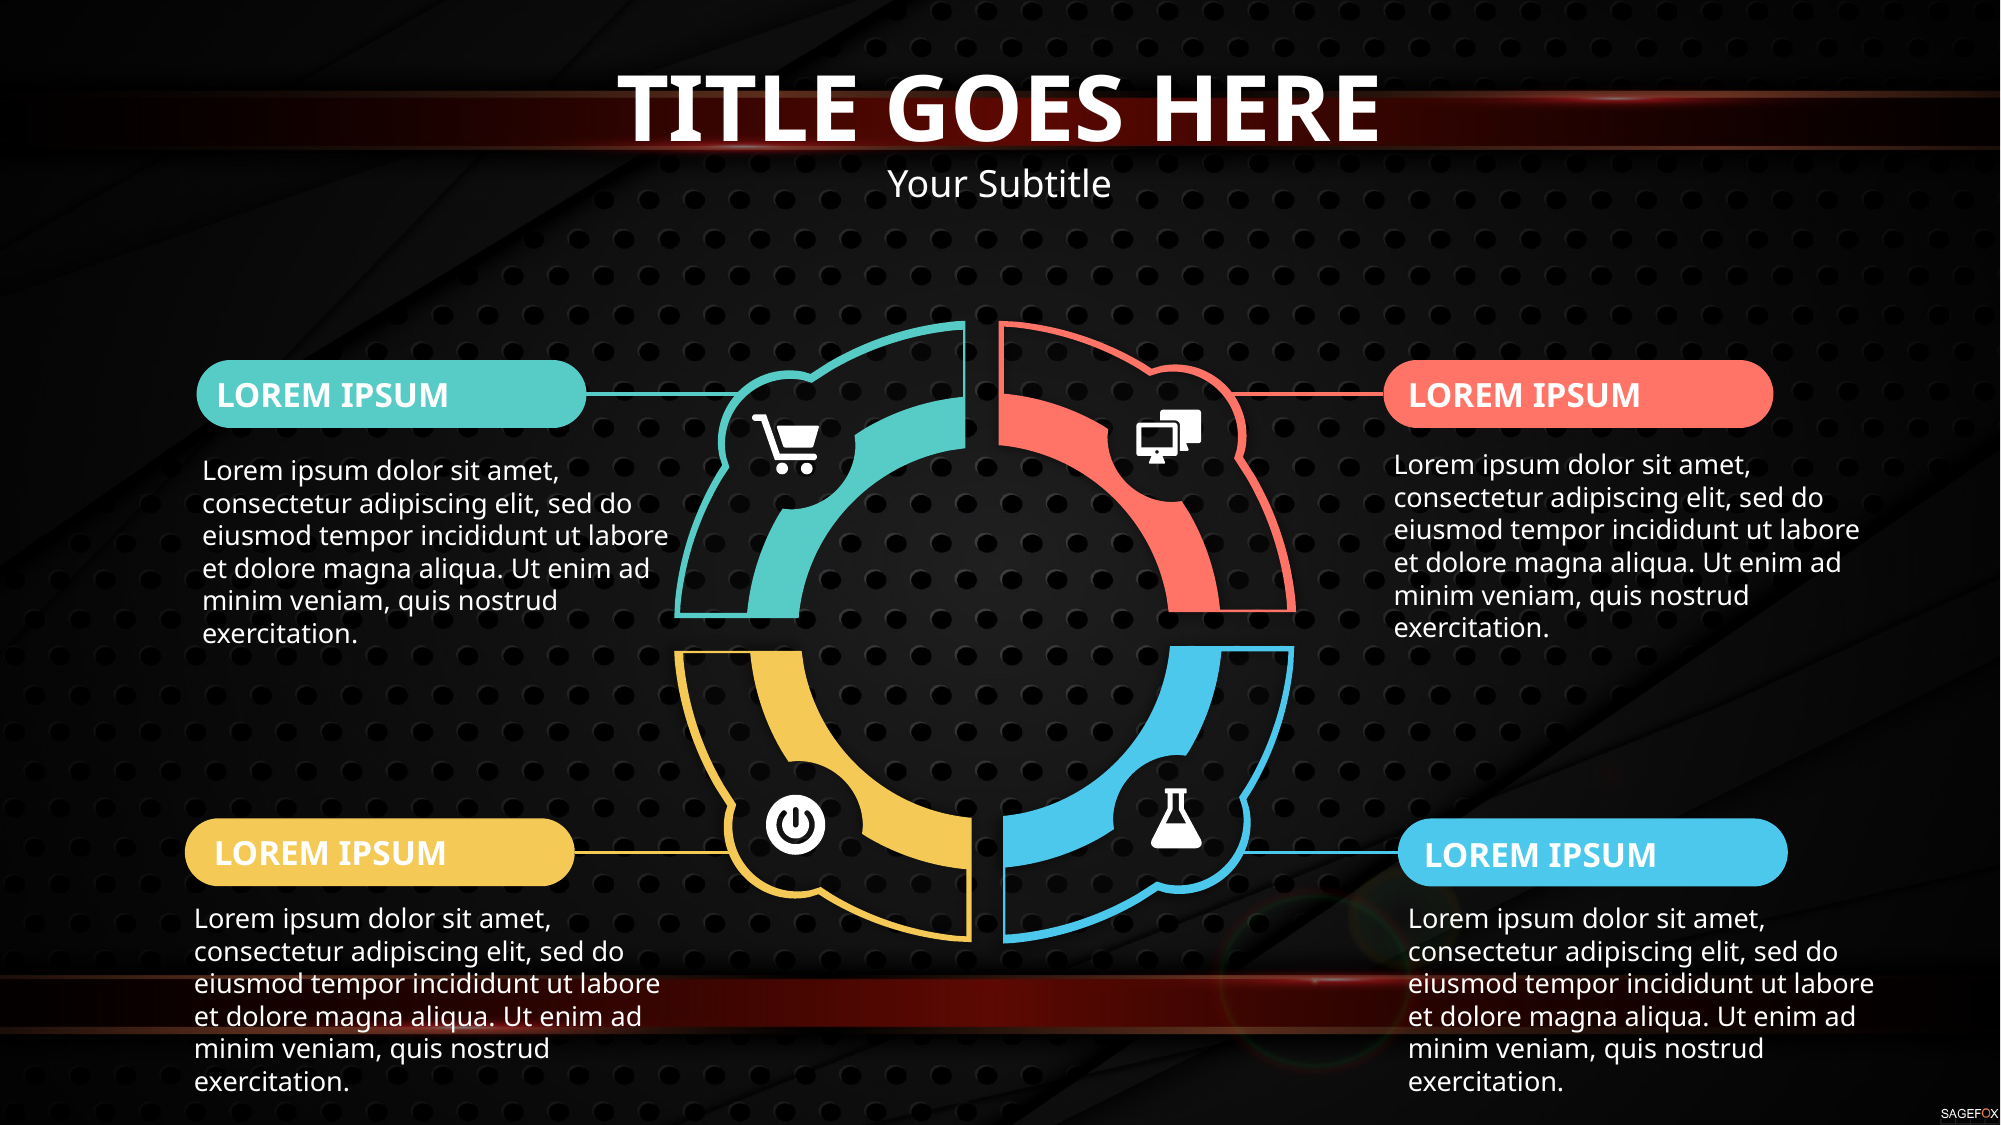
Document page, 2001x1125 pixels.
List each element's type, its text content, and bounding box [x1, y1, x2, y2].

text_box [671, 323, 969, 616]
text_box Lorem ipsum dolor sit amet, consectetur adipiscing elit, sed do eiusmod tempor incididunt ut labore et dolore magna aliqua. Ut enim ad minim veniam, quis nostrud exercitation. [192, 448, 704, 654]
text_box Lorem ipsum dolor sit amet, consectetur adipiscing elit, sed do eiusmod tempor incididunt ut labore et dolore magna aliqua. Ut enim ad minim veniam, quis nostrud exercitation. [1397, 896, 1910, 1102]
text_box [184, 818, 730, 887]
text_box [999, 649, 1298, 941]
picture [0, 0, 2001, 1125]
text_box TITLE GOES HERE Your Subtitle [548, 42, 1452, 212]
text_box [674, 650, 972, 943]
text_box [998, 320, 1297, 613]
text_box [752, 414, 819, 475]
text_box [1242, 818, 1788, 887]
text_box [1228, 359, 1774, 428]
text_box Lorem ipsum dolor sit amet, consectetur adipiscing elit, sed do eiusmod tempor incididunt ut labore et dolore magna aliqua. Ut enim ad minim veniam, quis nostrud exercitation. [1383, 442, 1895, 648]
text_box Lorem ipsum dolor sit amet, consectetur adipiscing elit, sed do eiusmod tempor incididunt ut labore et dolore magna aliqua. Ut enim ad minim veniam, quis nostrud exercitation. [184, 896, 696, 1102]
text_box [1136, 409, 1202, 464]
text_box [196, 359, 742, 428]
